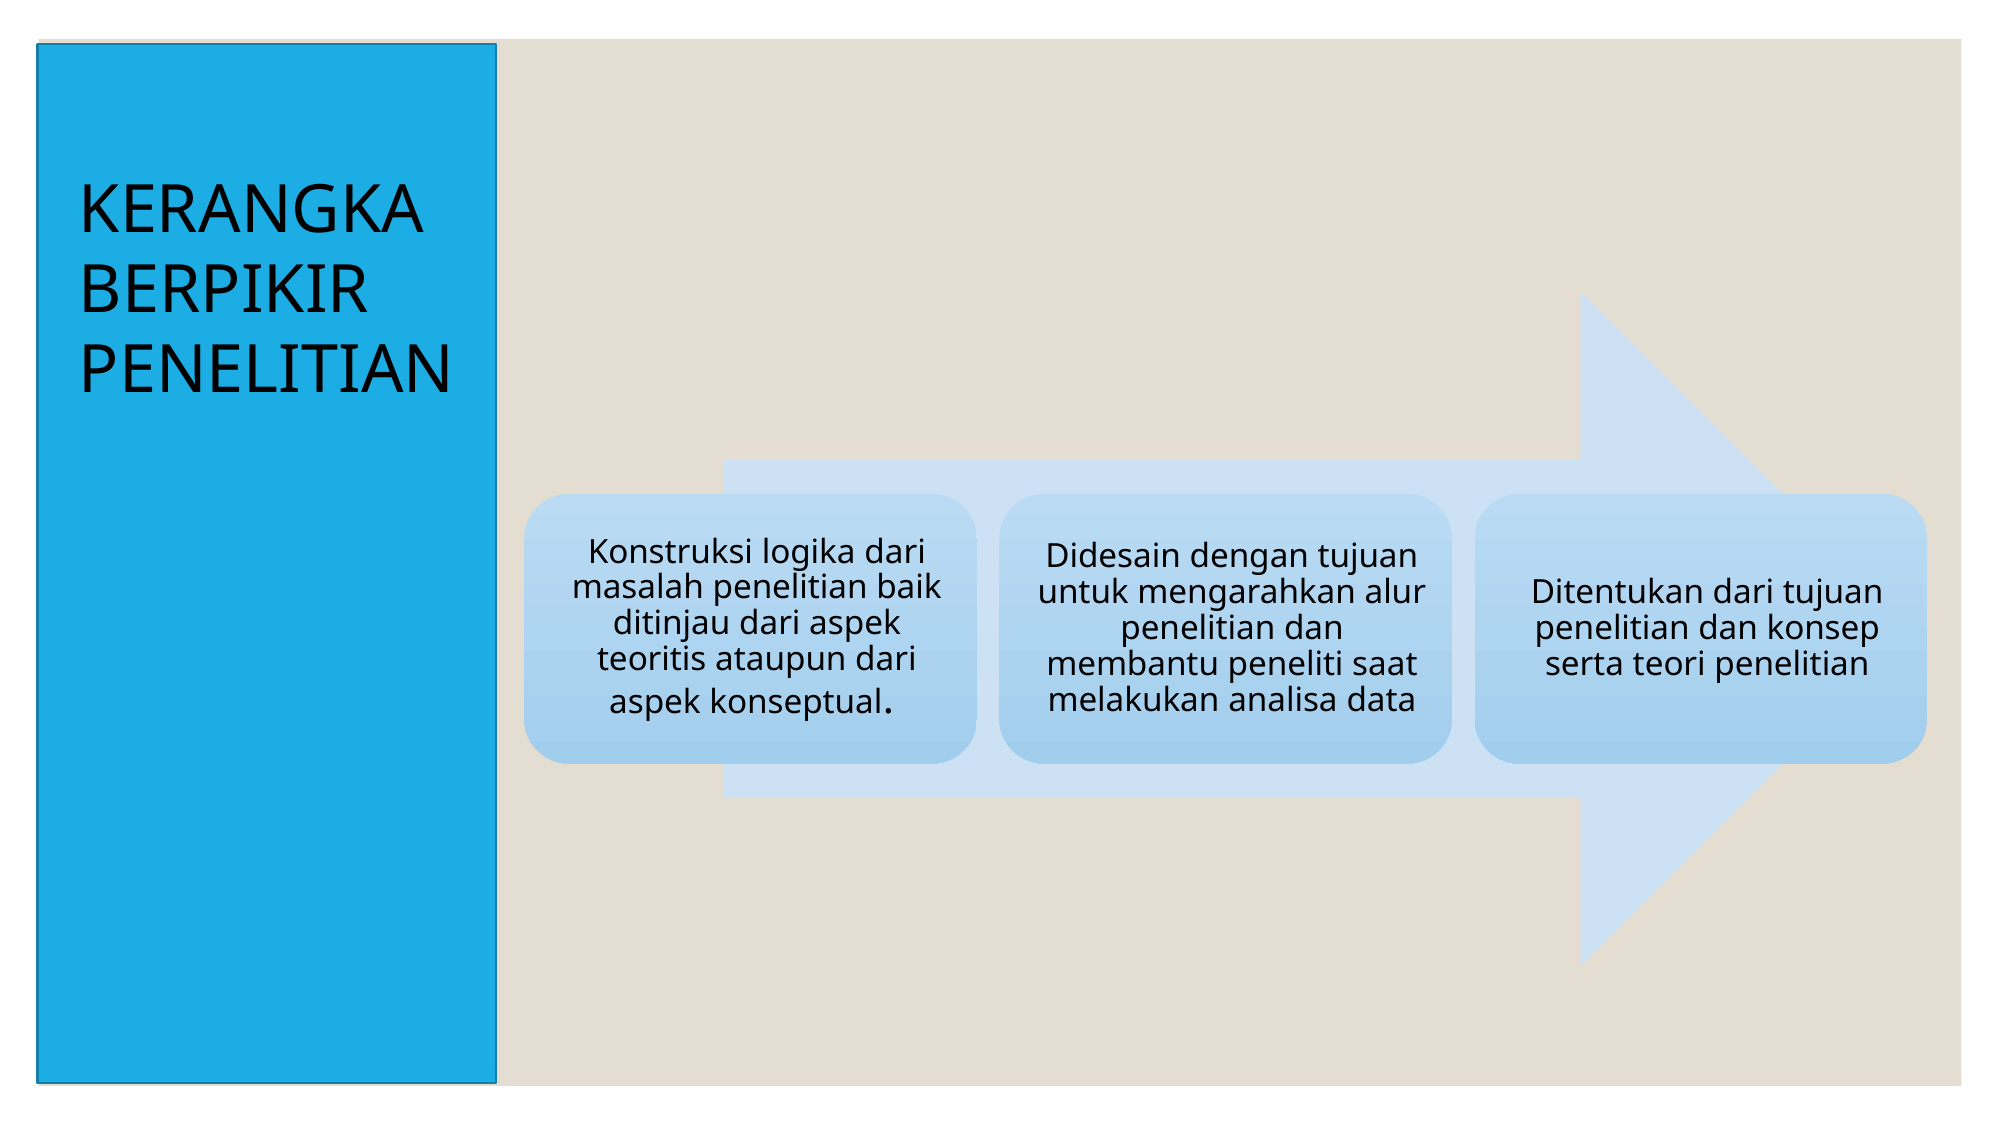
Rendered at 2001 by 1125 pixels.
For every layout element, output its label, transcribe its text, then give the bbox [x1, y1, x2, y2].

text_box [522, 291, 1929, 967]
text_box KERANGKA BERPIKIR PENELITIAN [63, 158, 497, 414]
text_box [36, 43, 497, 1084]
